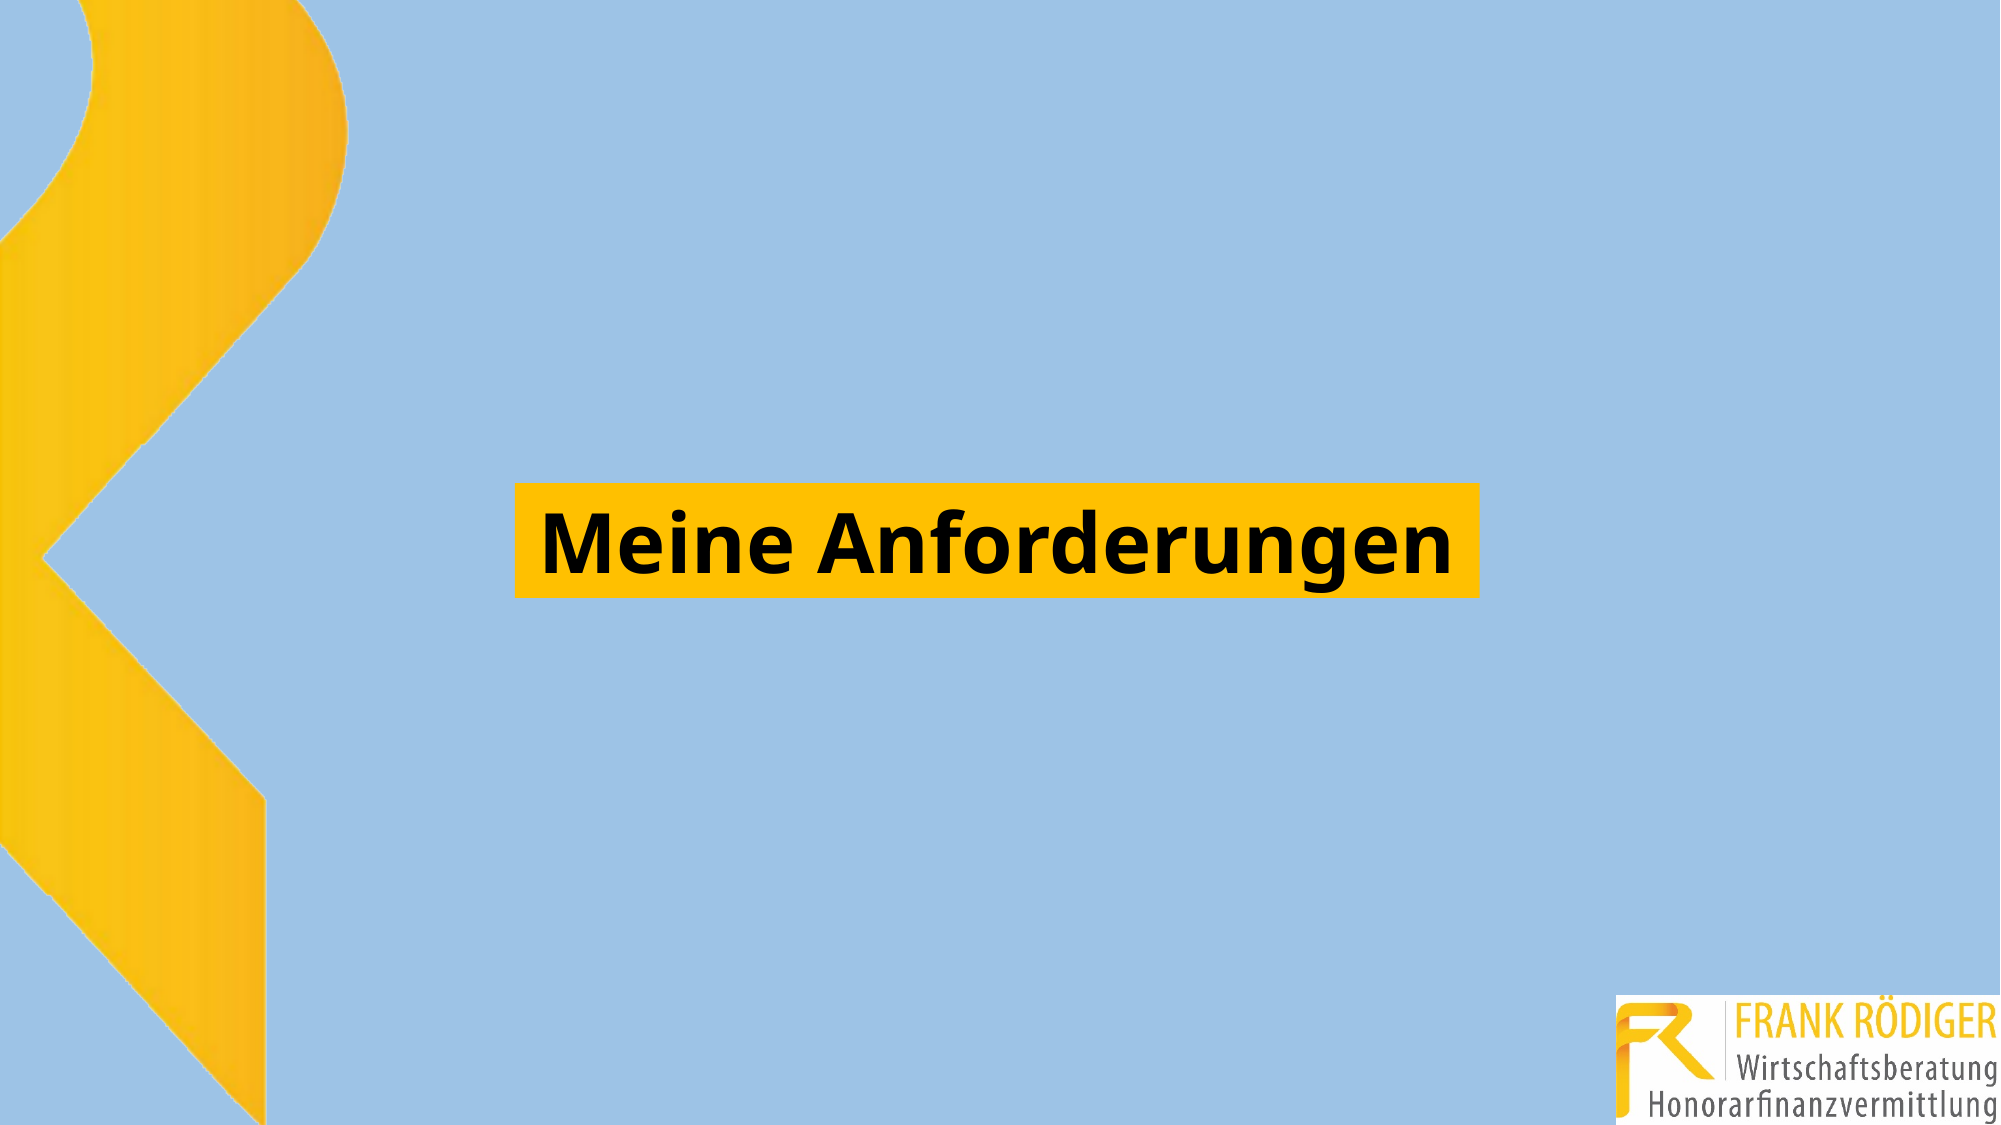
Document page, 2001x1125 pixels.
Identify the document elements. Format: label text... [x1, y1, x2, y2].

picture [0, 0, 358, 1125]
text_box Meine Anforderungen [514, 483, 1480, 598]
picture [1616, 995, 2000, 1125]
